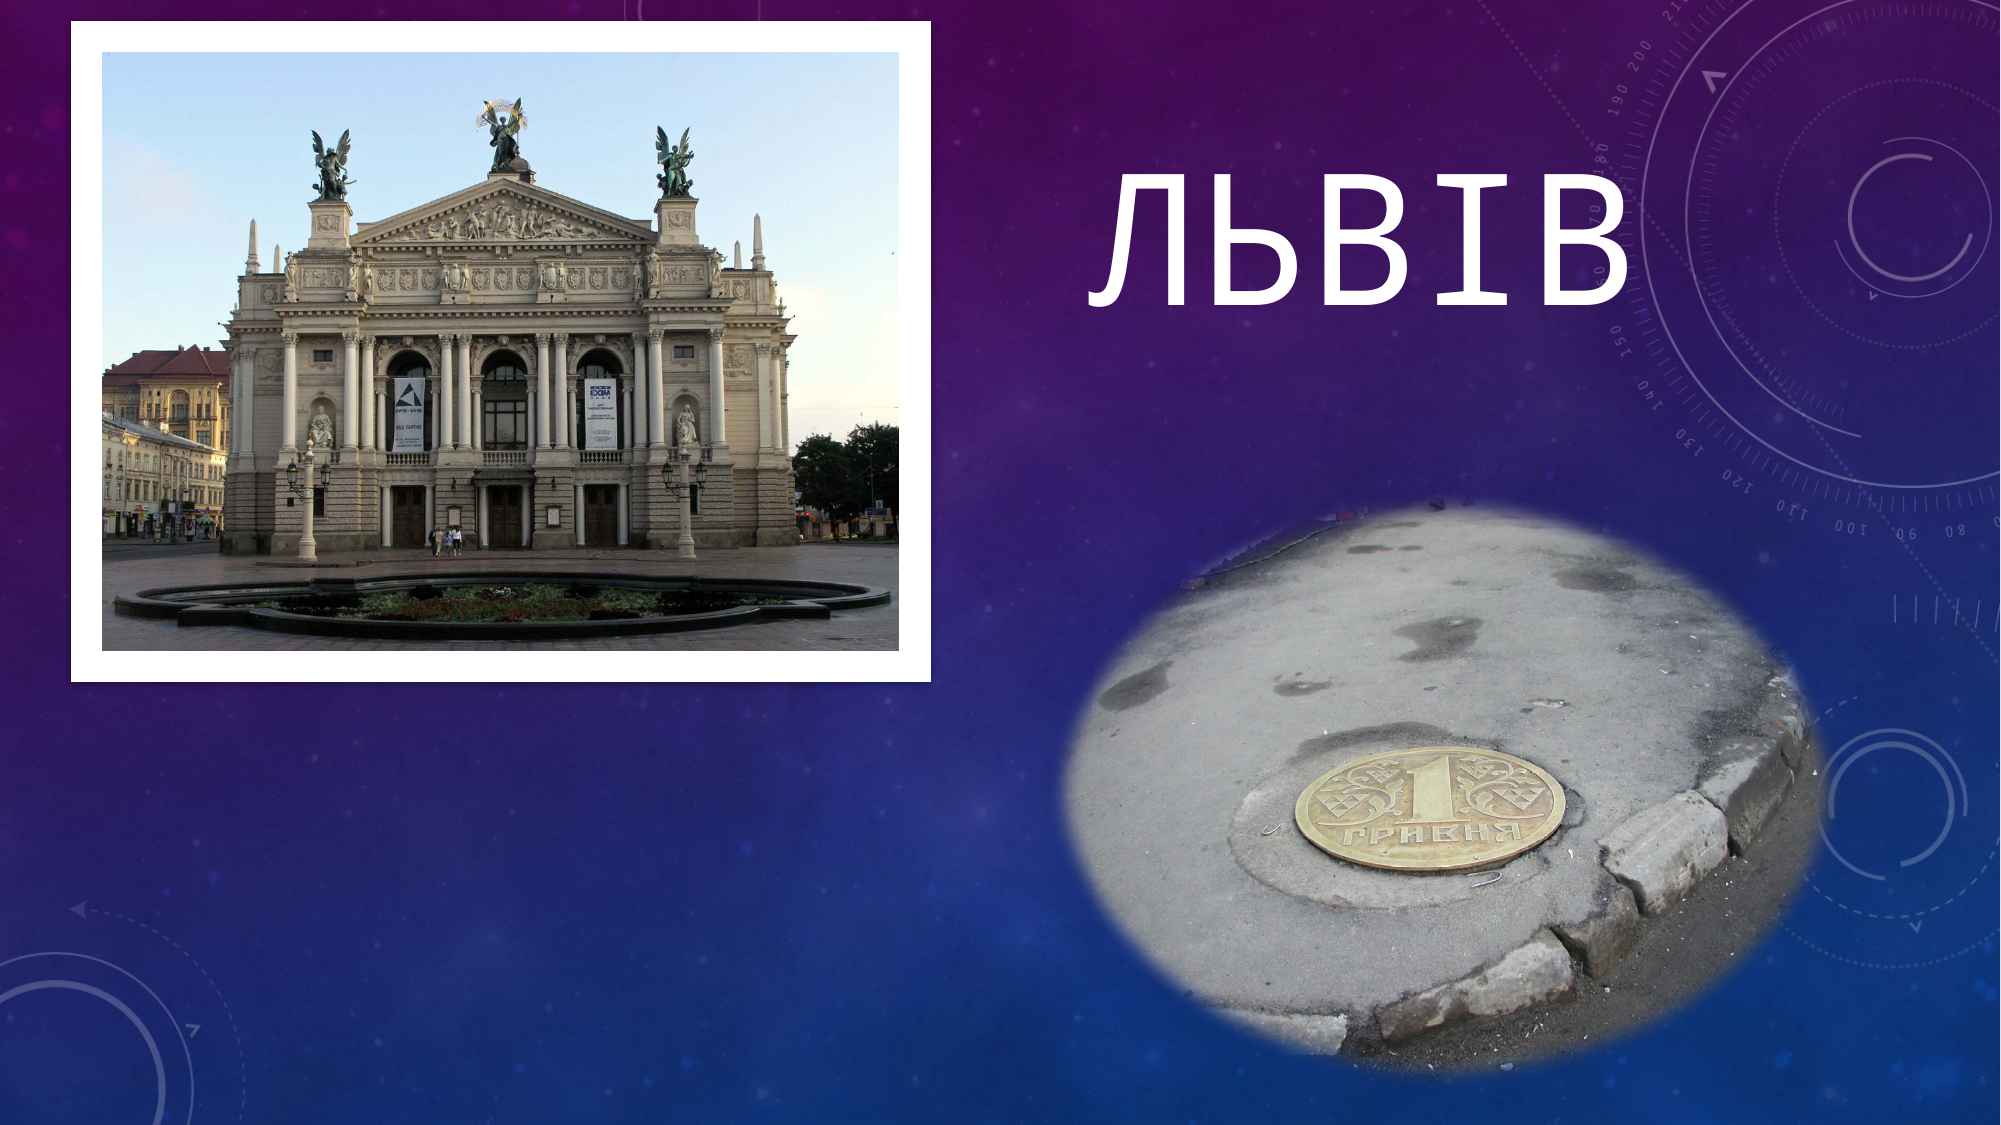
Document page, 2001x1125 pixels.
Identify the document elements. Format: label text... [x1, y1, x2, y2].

picture [0, 0, 2001, 1125]
title львів [937, 112, 1845, 352]
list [101, 51, 900, 651]
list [1045, 490, 1845, 1090]
